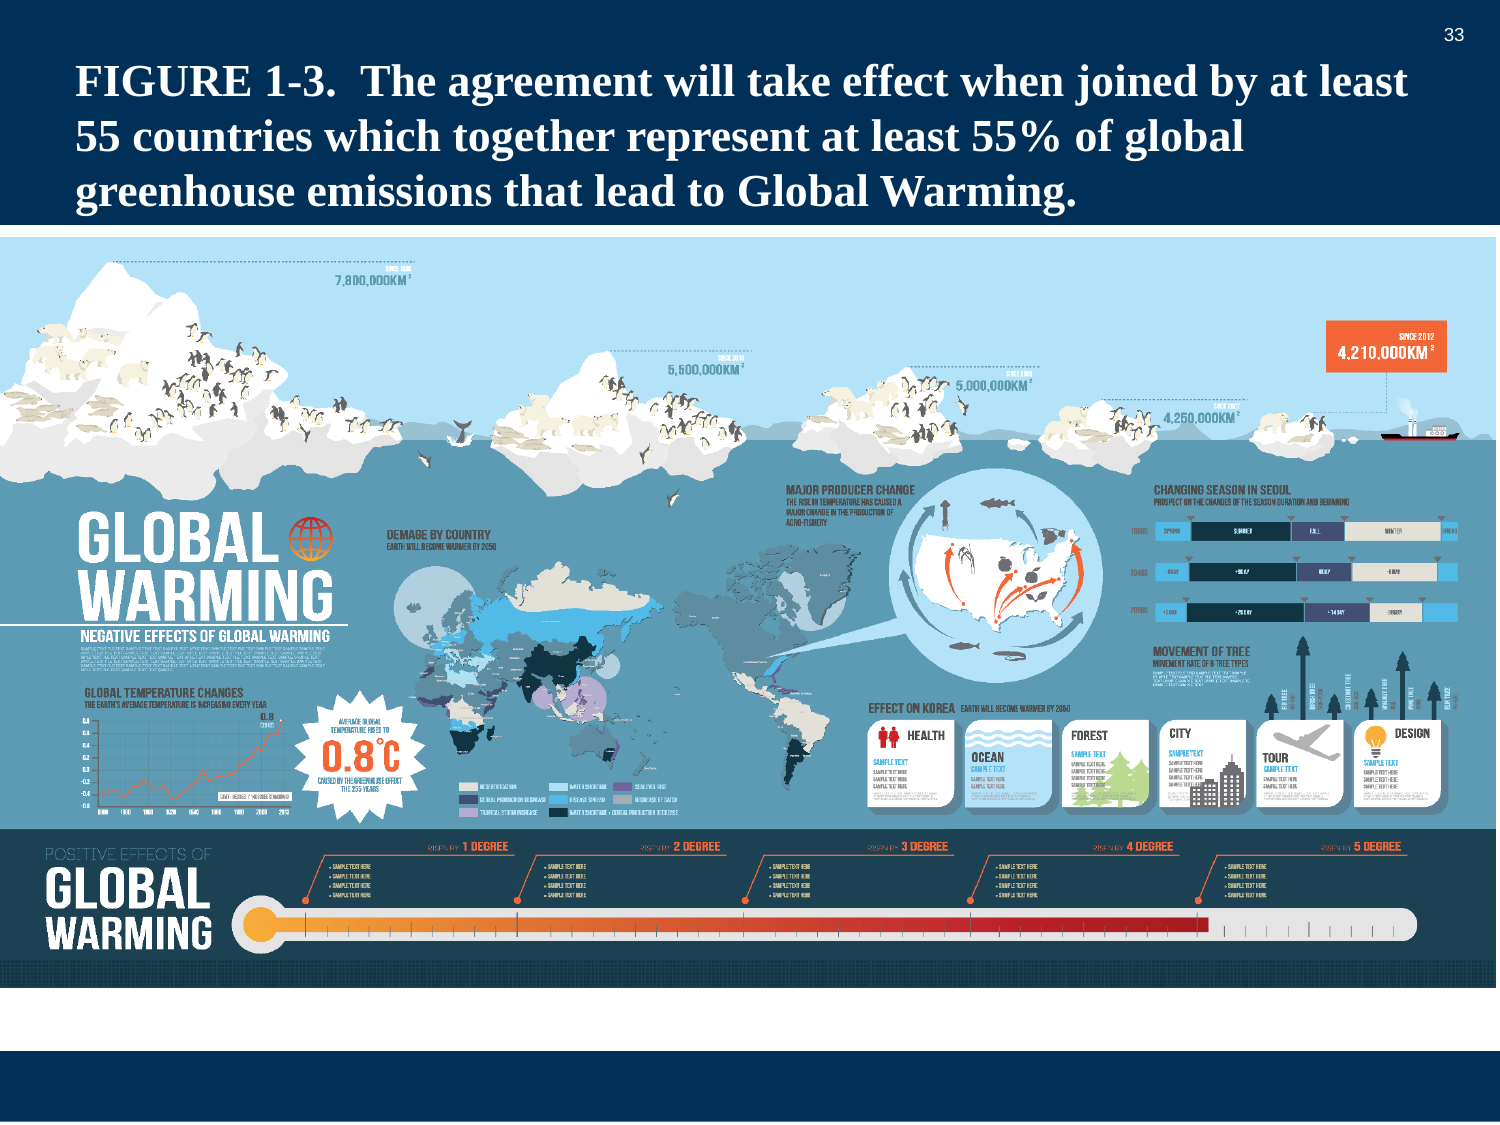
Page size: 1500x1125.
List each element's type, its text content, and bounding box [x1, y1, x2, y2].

title FIGURE 1-3. The agreement will take effect when joined by at least 55 countries which together represent at least 55% of global greenhouse emissions that lead to Global Warming. [75, 35, 1425, 216]
picture [0, 237, 1496, 989]
slide_number 33 [1389, 18, 1480, 49]
